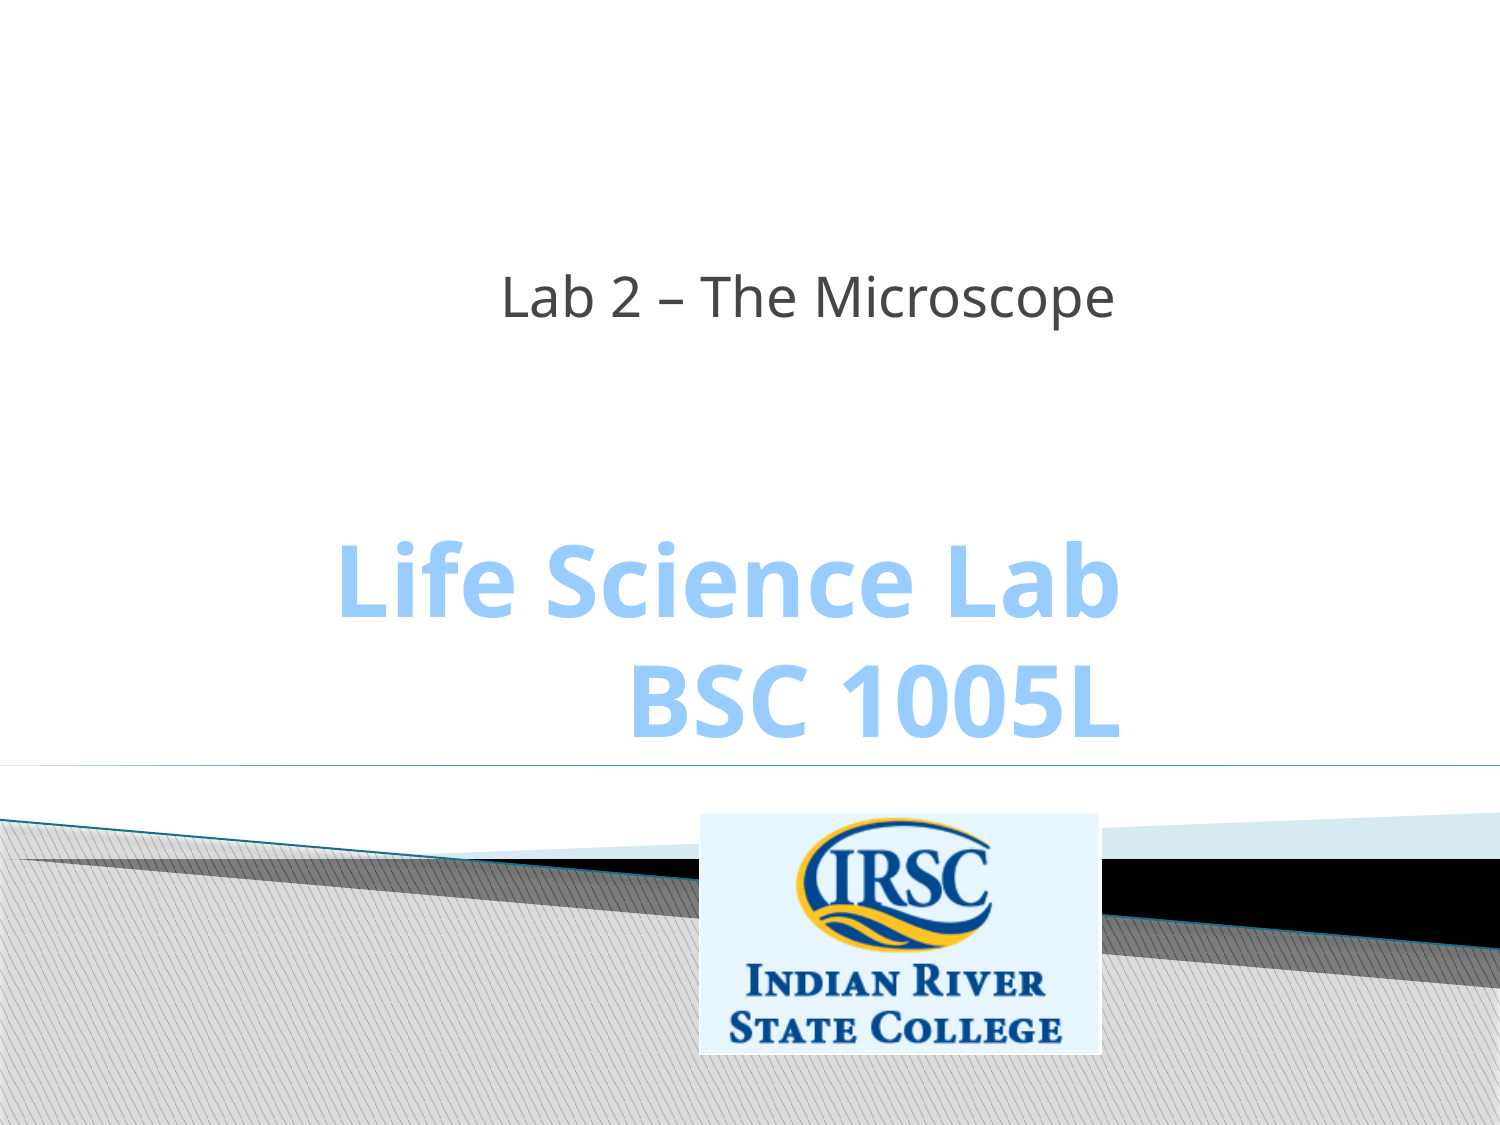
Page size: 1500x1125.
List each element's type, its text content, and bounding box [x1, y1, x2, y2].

title Life Science Lab BSC 1005L [75, 387, 1138, 765]
subtitle Lab 2 – The Microscope [71, 253, 1135, 363]
picture [5, 812, 1500, 1055]
